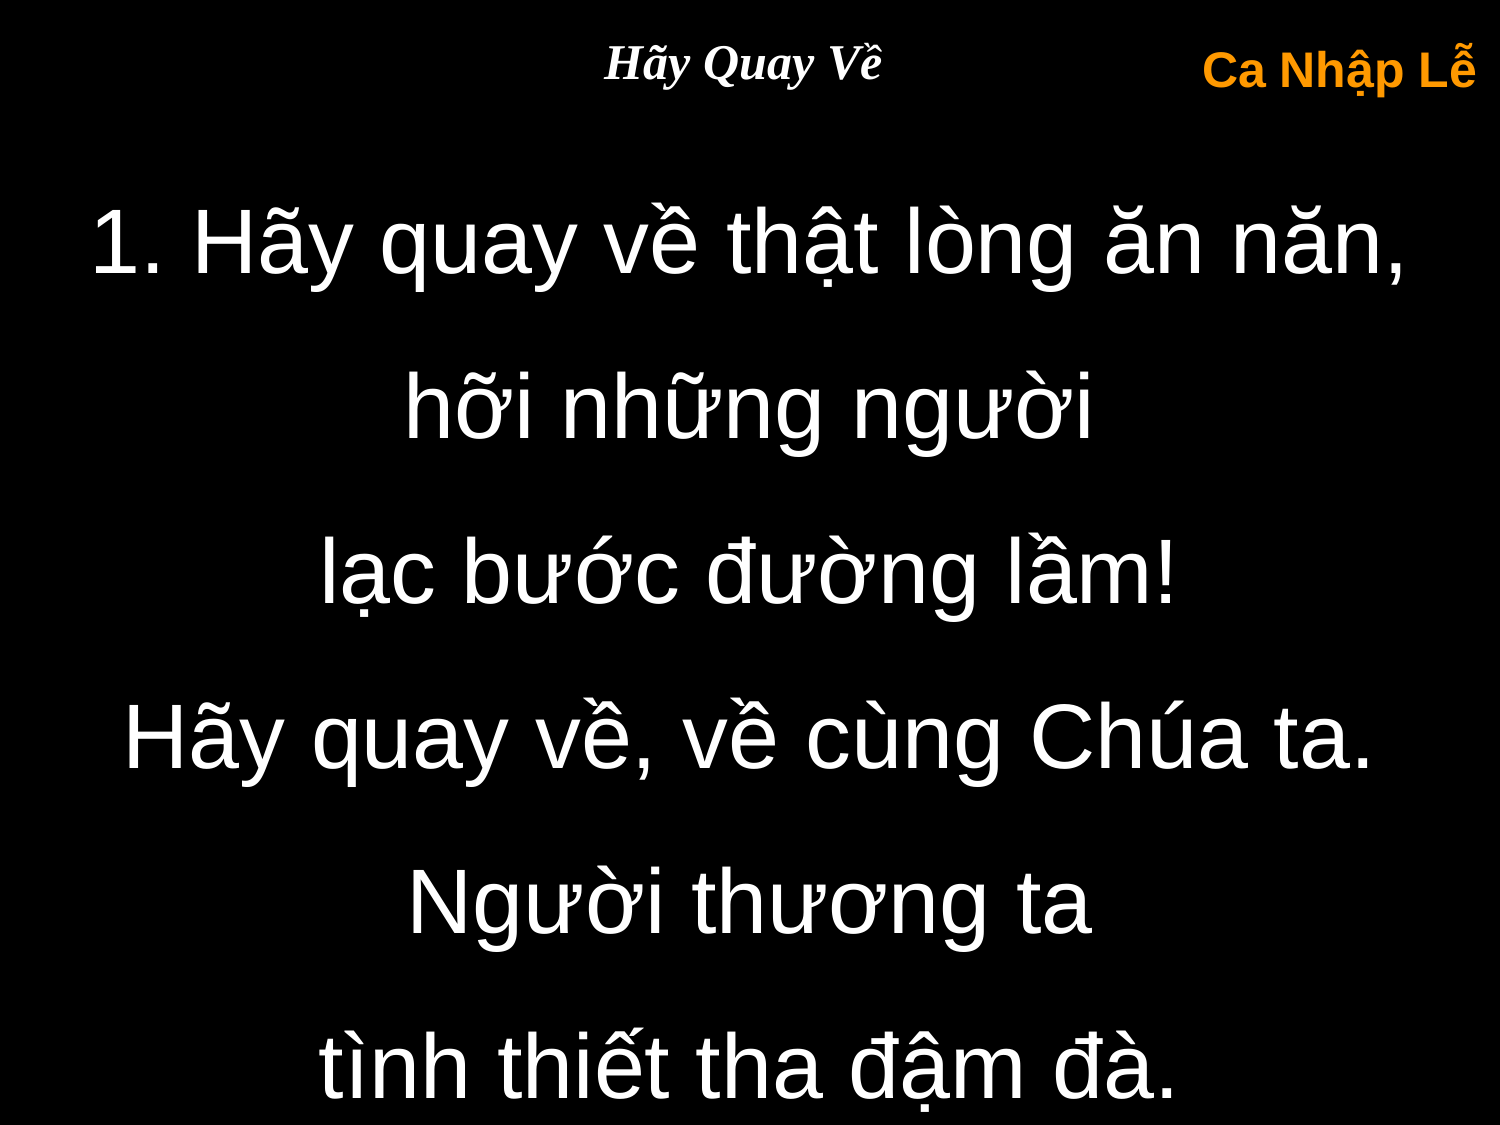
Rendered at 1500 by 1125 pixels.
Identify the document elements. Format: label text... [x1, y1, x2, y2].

text_box Ca Nhập Lễ [1187, 98, 1497, 105]
text_box Hãy Quay Về [0, 22, 1500, 98]
text_box 1. Hãy quay về thật lòng ăn năn, hỡi những người lạc bước đường lầm! Hãy quay về, về cùng Chúa ta. Người thương ta tình thiết tha đậm đà. [0, 119, 1500, 1125]
